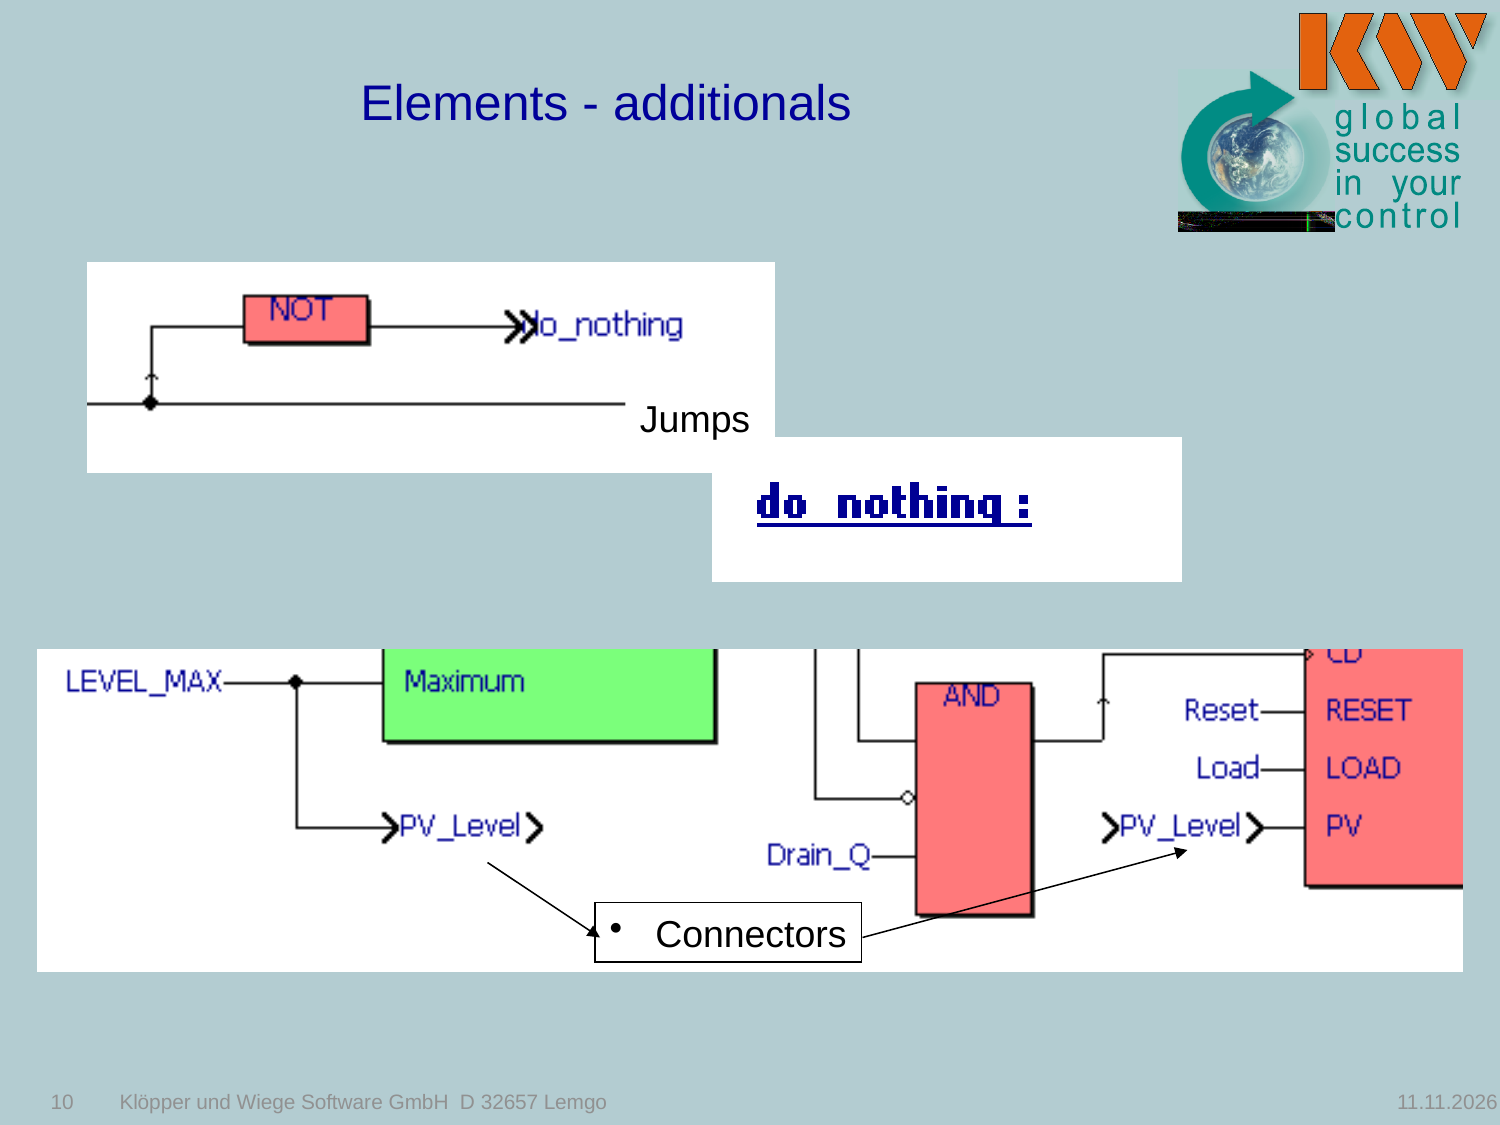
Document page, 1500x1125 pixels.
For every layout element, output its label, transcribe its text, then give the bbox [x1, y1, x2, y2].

picture [1178, 12, 1500, 232]
picture [37, 649, 1463, 972]
picture [87, 262, 1182, 582]
title Elements - additionals [37, 50, 1175, 150]
